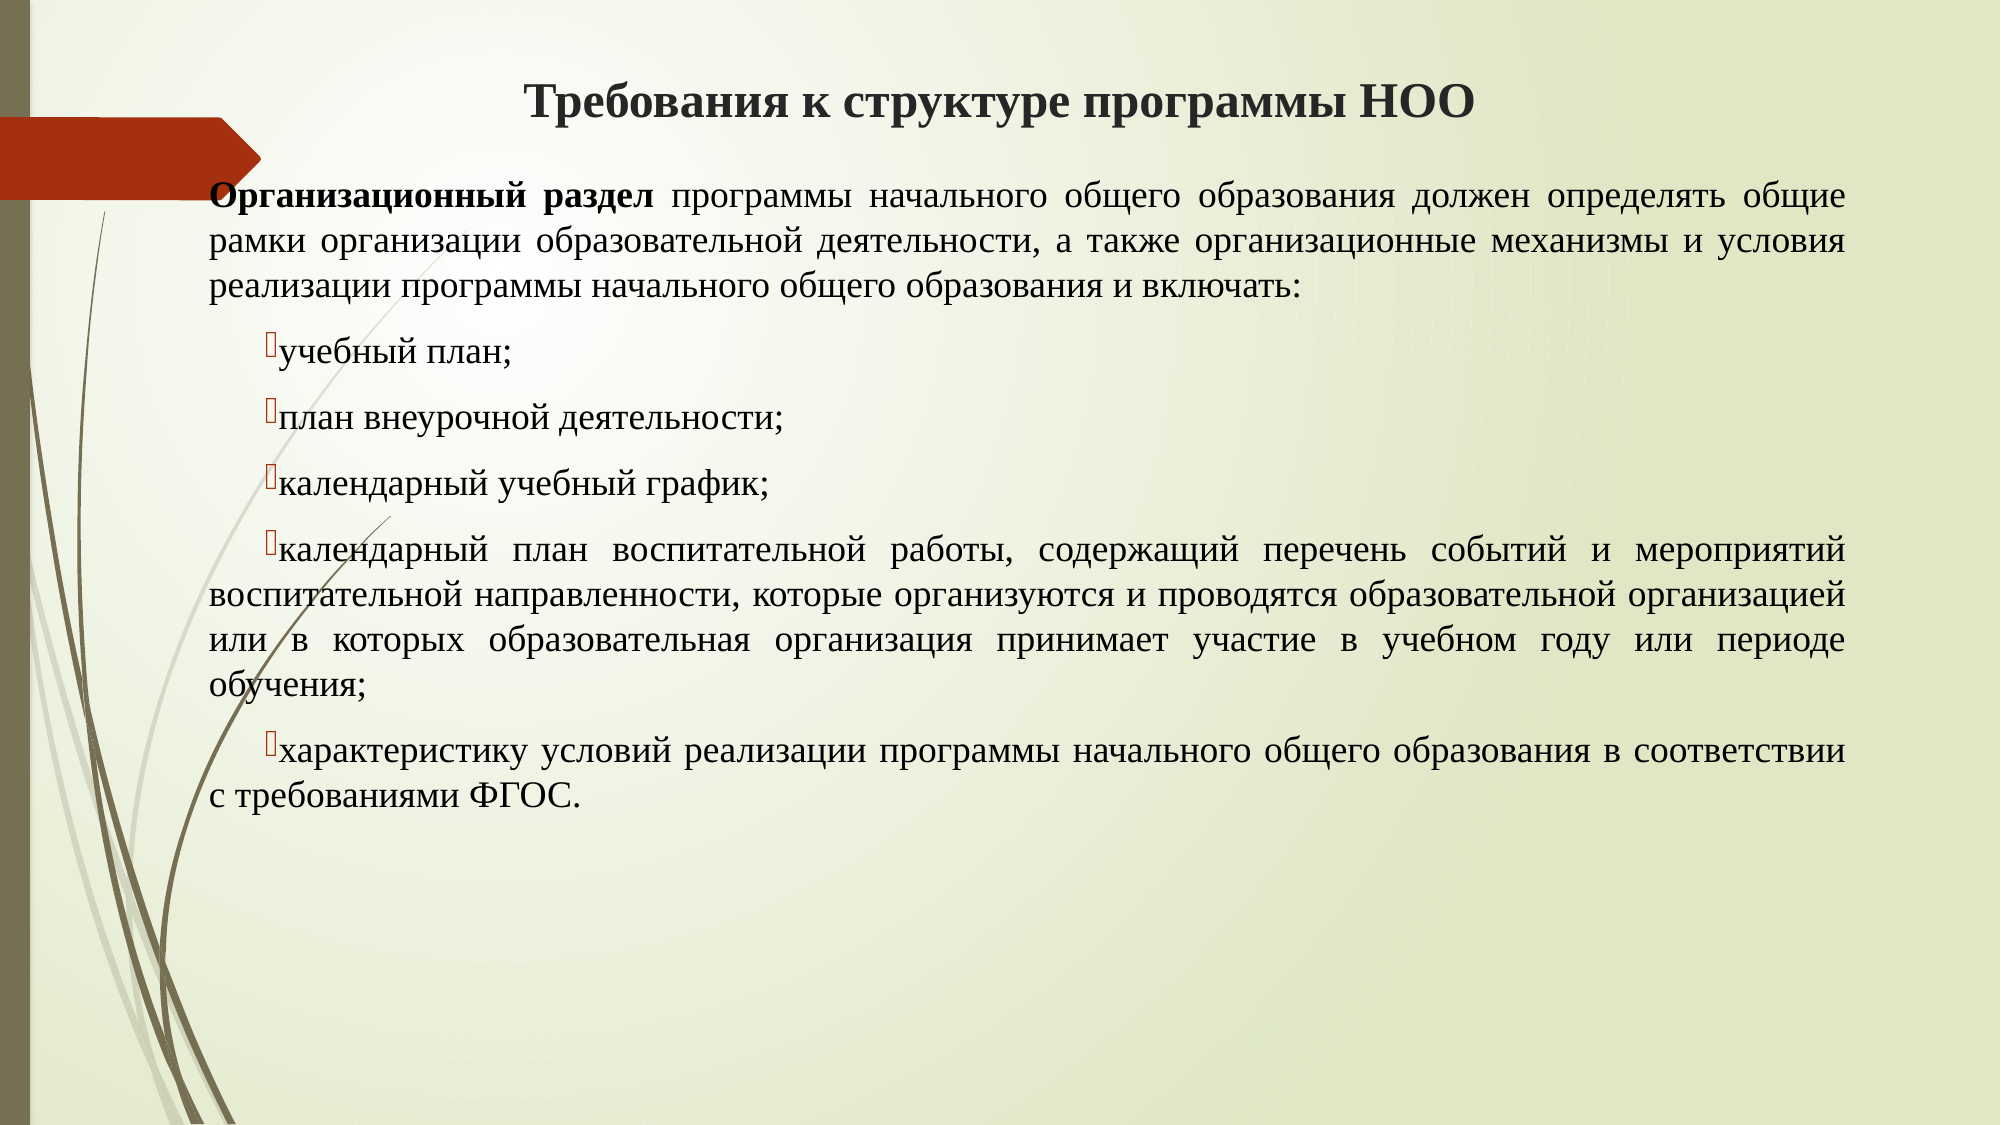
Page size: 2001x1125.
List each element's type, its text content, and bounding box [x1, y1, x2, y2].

list Организационный раздел программы начального общего образования должен определять общие рамки организации образовательной деятельности, а также организационные механизмы и условия реализации программы начального общего образования и включать: учебный план; план внеурочной деятельности; календарный учебный график; календарный план воспитательной работы, содержащий перечень событий и мероприятий воспитательной направленности, которые организуются и проводятся образовательной организацией или в которых образовательная организация принимает участие в учебном году или периоде обучения; характеристику условий реализации программы начального общего образования в соответствии с требованиями ФГОС. [137, 162, 1863, 1014]
title Требования к структуре программы НОО [137, 59, 1863, 140]
